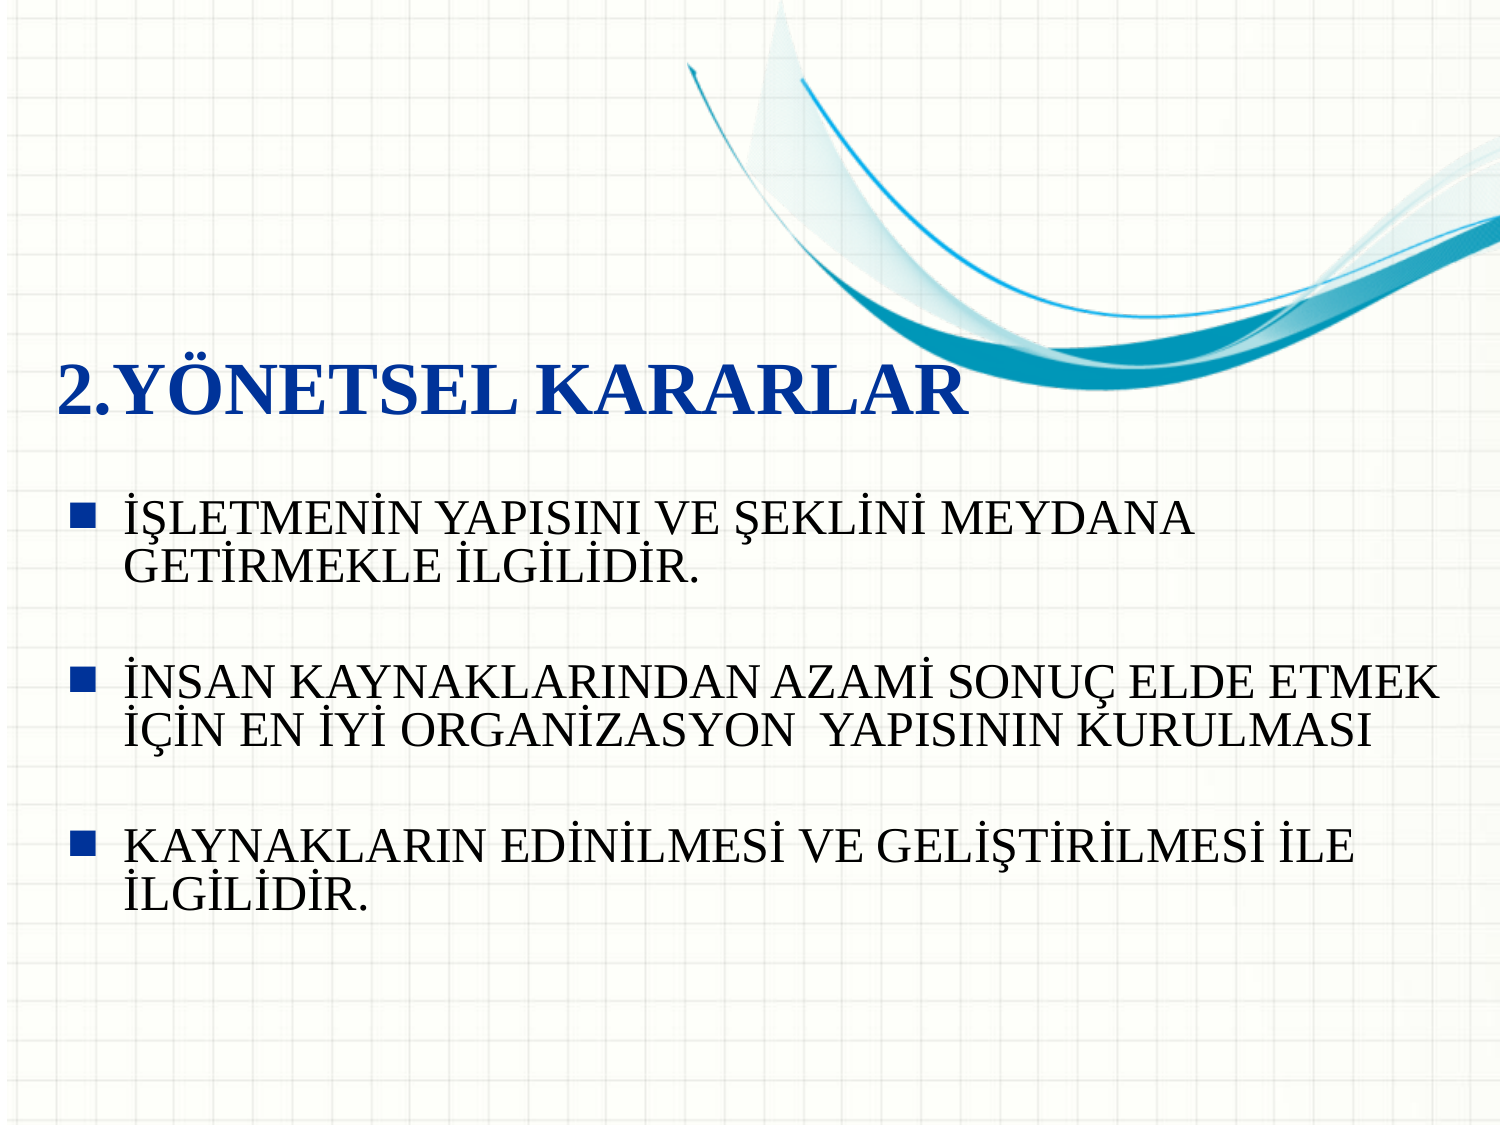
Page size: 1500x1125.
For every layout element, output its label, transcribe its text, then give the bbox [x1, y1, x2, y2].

text_box 2.YÖNETSEL KARARLAR [41, 349, 680, 505]
picture [7, 0, 1500, 1125]
text_box İŞLETMENİN YAPISINI VE ŞEKLİNİ MEYDANA GETİRMEKLE İLGİLİDİR. İNSAN KAYNAKLARINDAN AZAMİ SONUÇ ELDE ETMEK İÇİN EN İYİ ORGANİZASYON YAPISININ KURULMASI KAYNAKLARIN EDİNİLMESİ VE GELİŞTİRİLMESİ İLE İLGİLİDİR. [52, 488, 680, 928]
